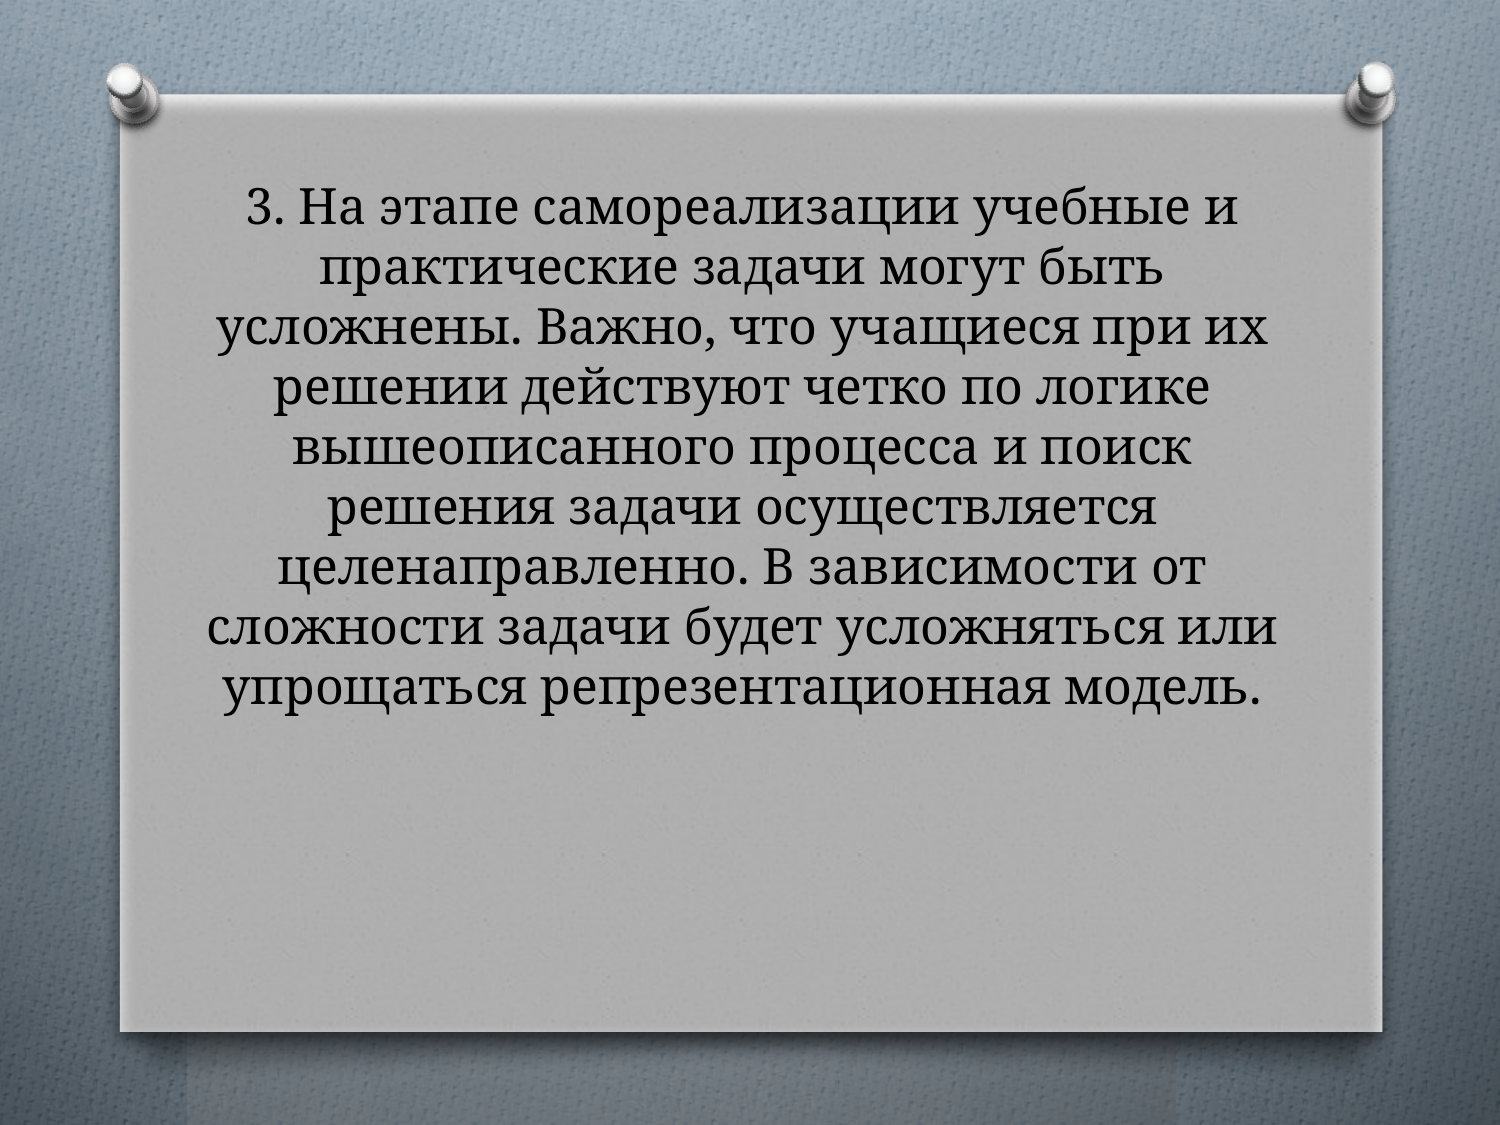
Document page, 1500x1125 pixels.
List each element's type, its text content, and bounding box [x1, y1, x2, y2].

picture [1317, 35, 1439, 156]
picture [75, 29, 198, 153]
title 3. На этапе самореализации учебные и практические задачи могут быть усложнены. Важно, что учащиеся при их решении действуют четко по логике вышеописанного процесса и поиск решения задачи осуществляется целенаправленно. В зависимости от сложности задачи будет усложняться или упрощаться репрезентационная модель. [171, 172, 1314, 716]
